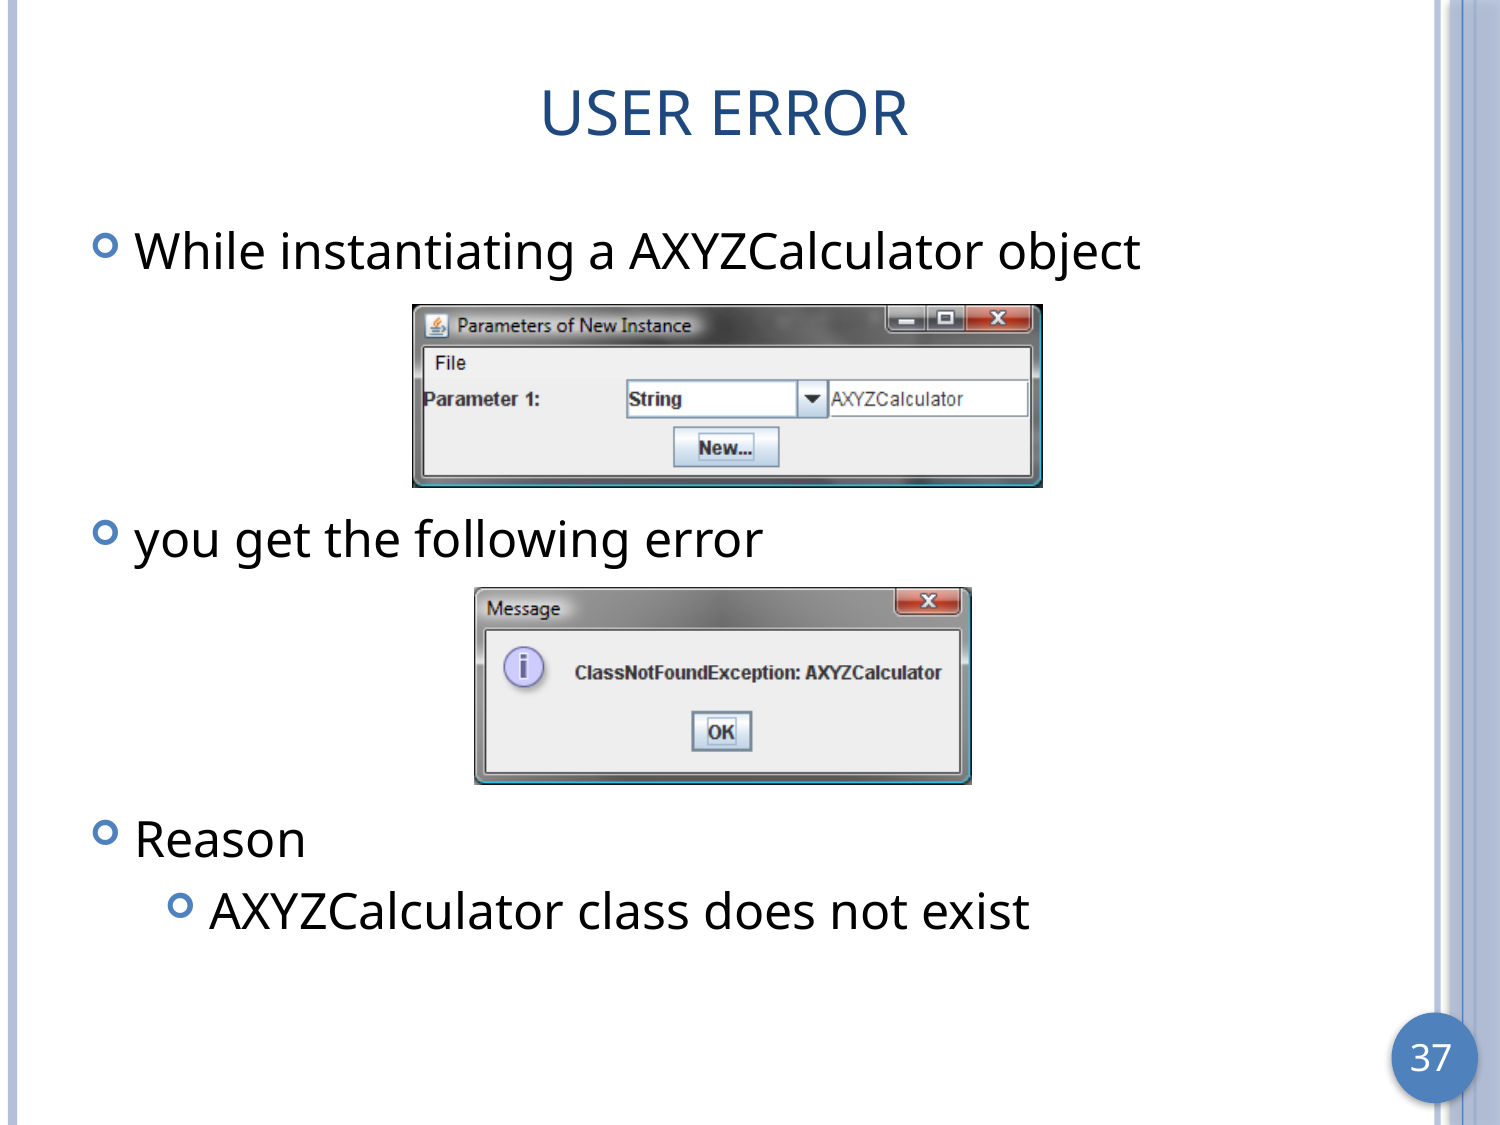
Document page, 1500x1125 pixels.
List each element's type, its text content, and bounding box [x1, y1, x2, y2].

picture [411, 304, 1043, 488]
picture [474, 586, 973, 785]
list While instantiating a AXYZCalculator object [75, 212, 1375, 313]
text_box Reason AXYZCalculator class does not exist [75, 799, 1375, 1088]
title User Error [75, 45, 1375, 175]
text_box you get the following error [75, 499, 1375, 588]
